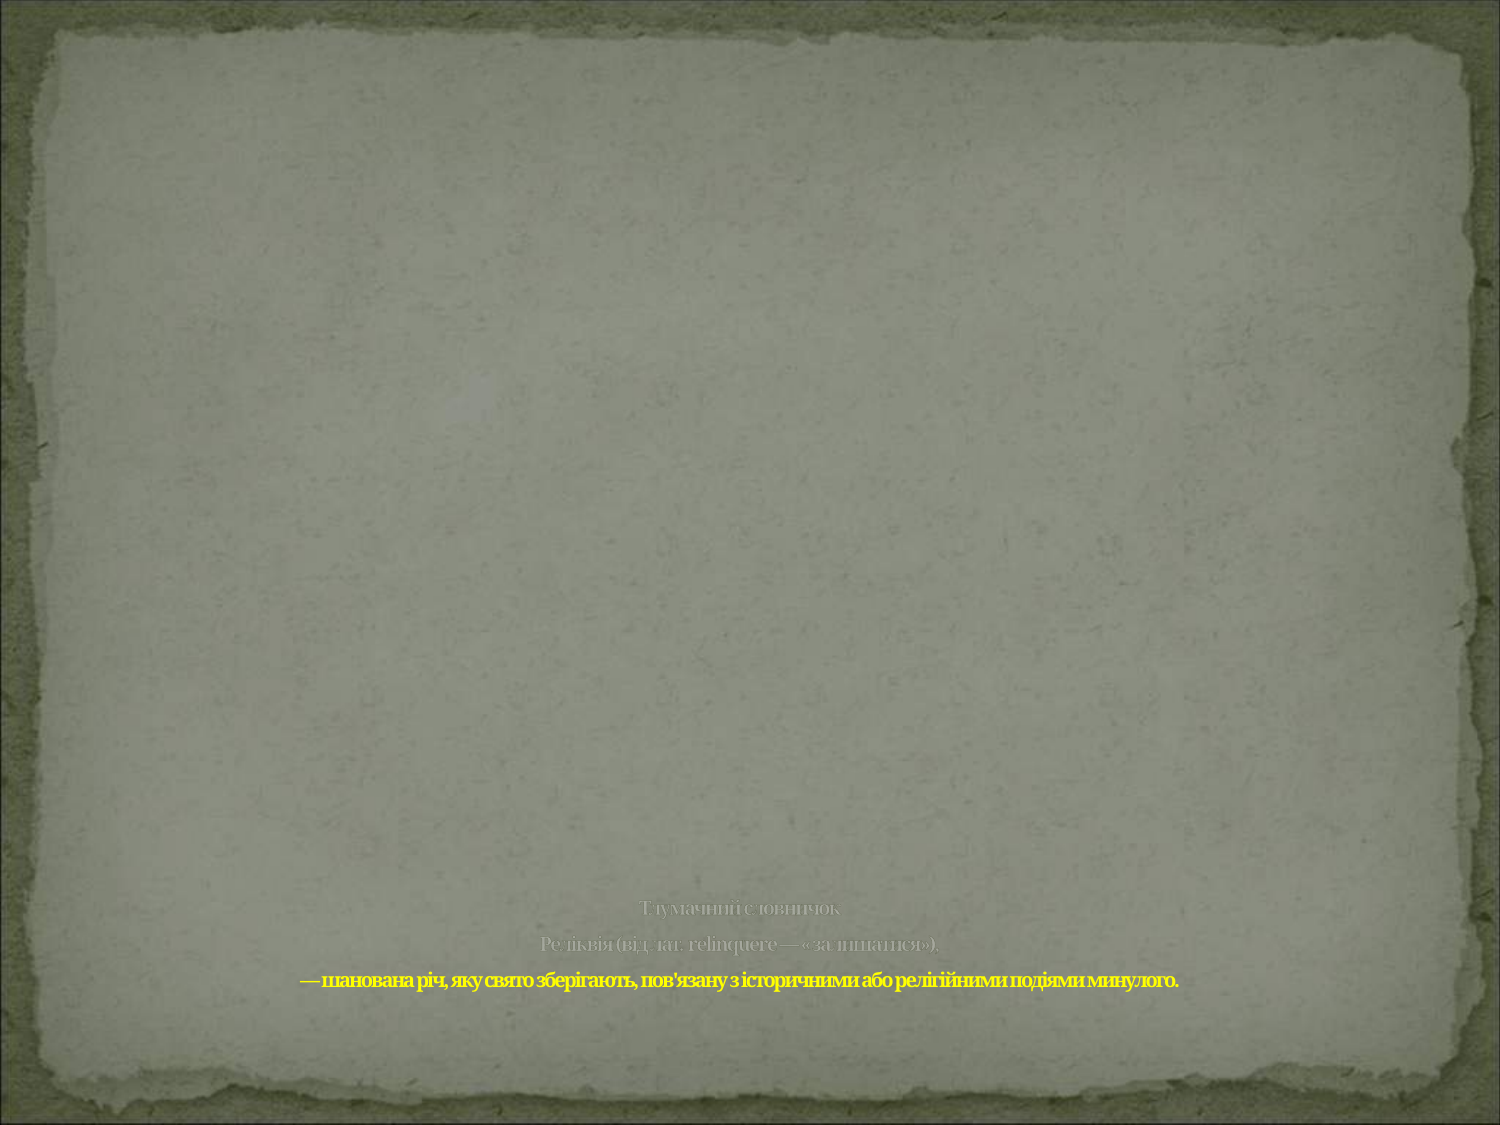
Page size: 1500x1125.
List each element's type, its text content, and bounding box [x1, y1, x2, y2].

title Тлумачний словничок Реліквія (від лат. relinquere — «залишатися»), — шанована річ, яку свято зберігають, пов'язану з історичними або релігійними подіями минулого. [64, 798, 1415, 999]
picture [0, 0, 1500, 1125]
